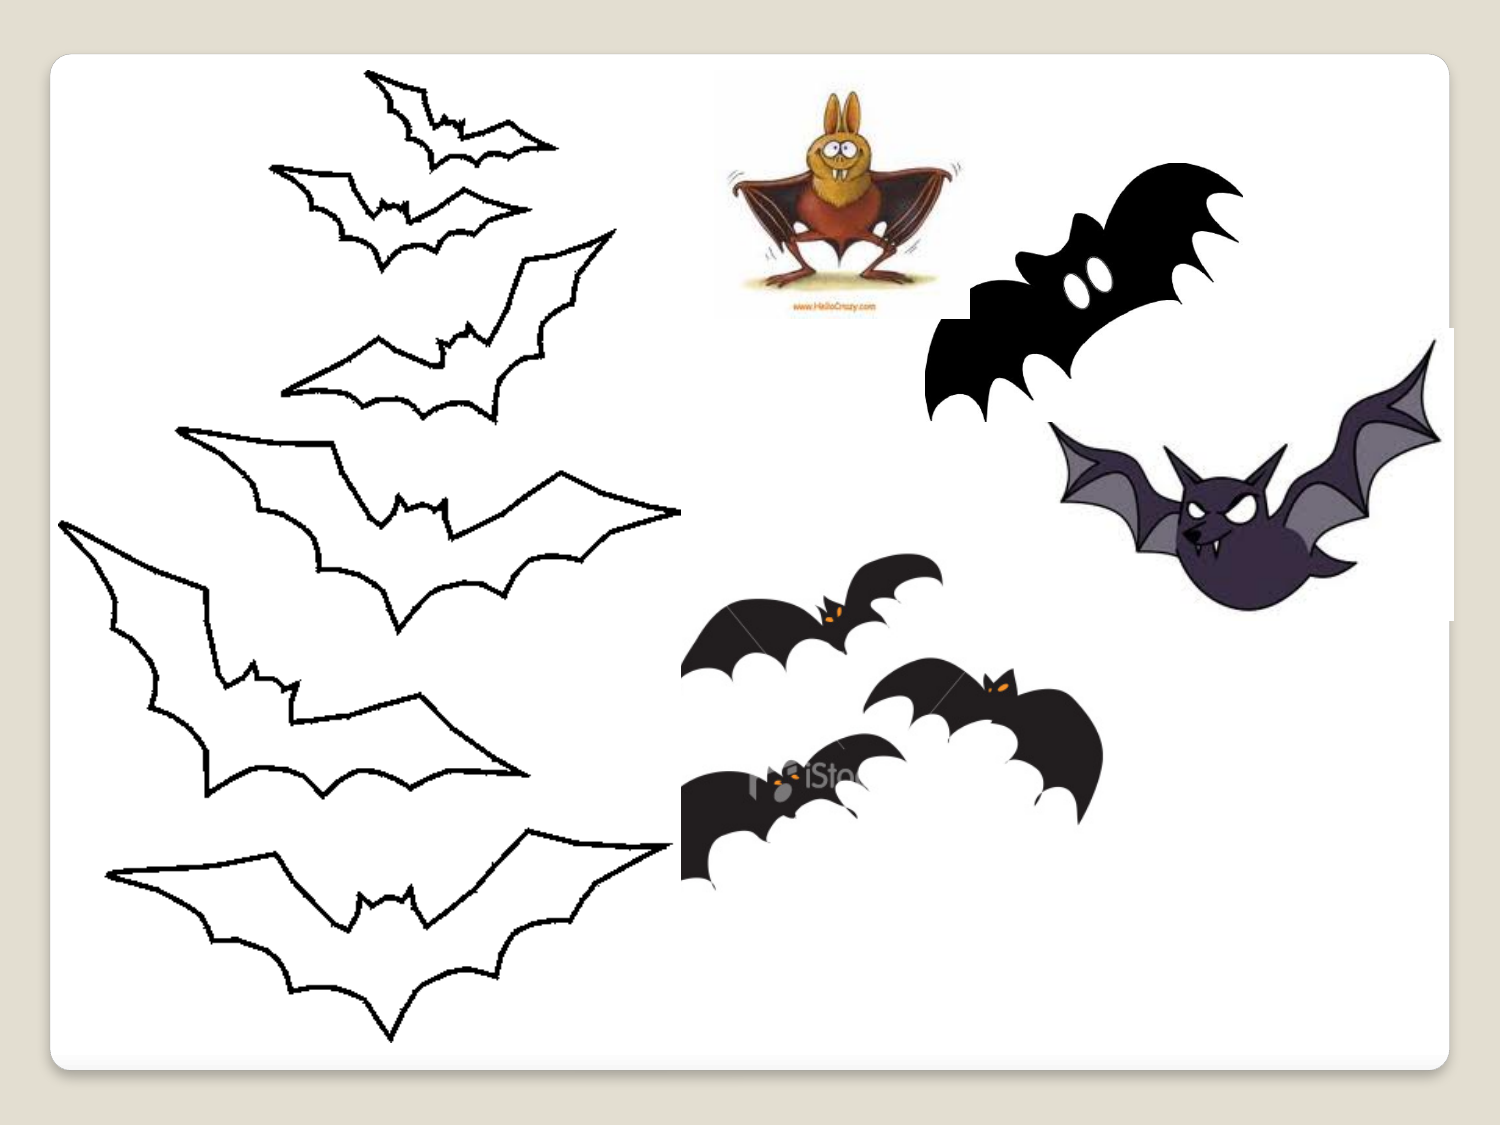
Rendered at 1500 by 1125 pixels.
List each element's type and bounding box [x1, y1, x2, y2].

picture [58, 70, 1454, 1044]
